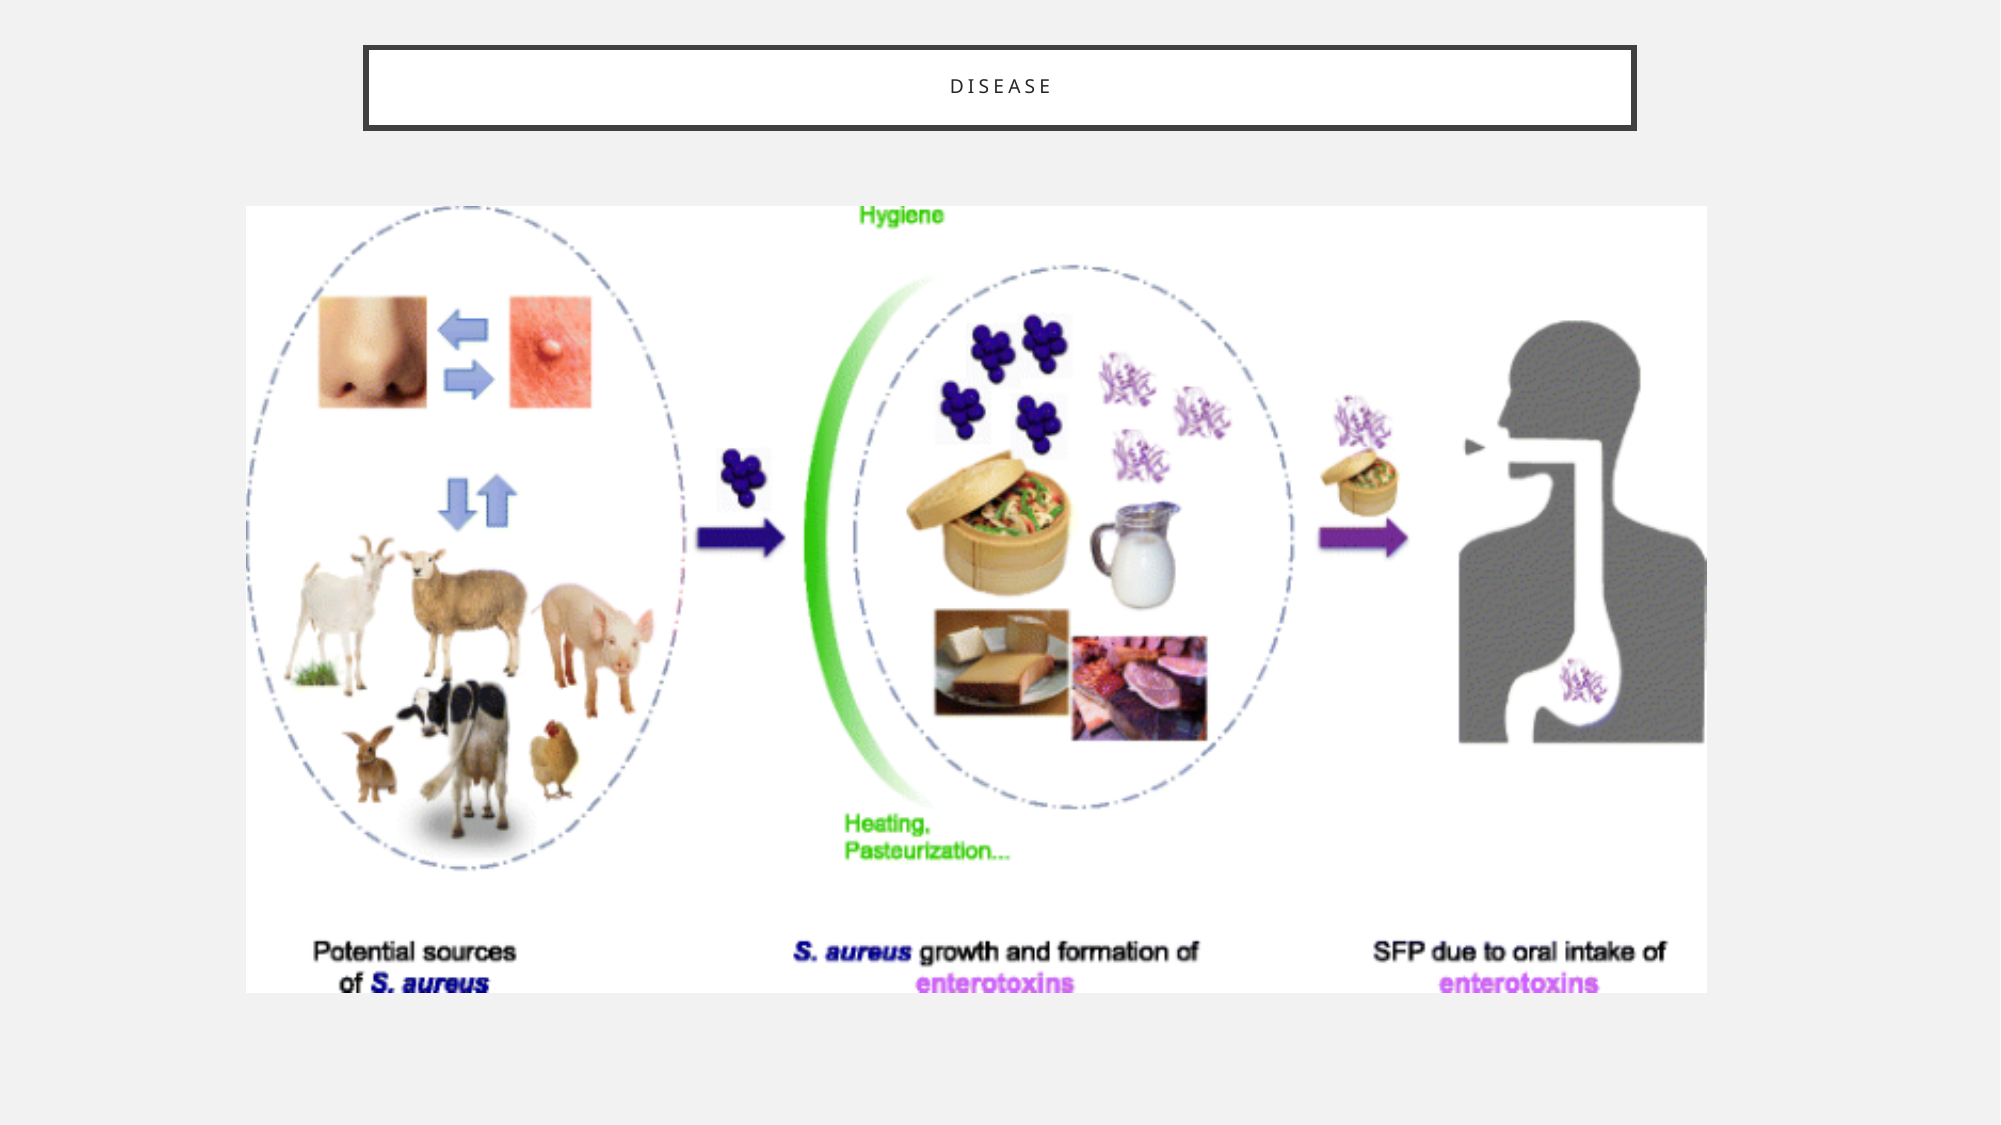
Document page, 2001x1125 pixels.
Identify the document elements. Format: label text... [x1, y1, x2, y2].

picture [246, 206, 1707, 993]
title disease [363, 45, 1637, 131]
